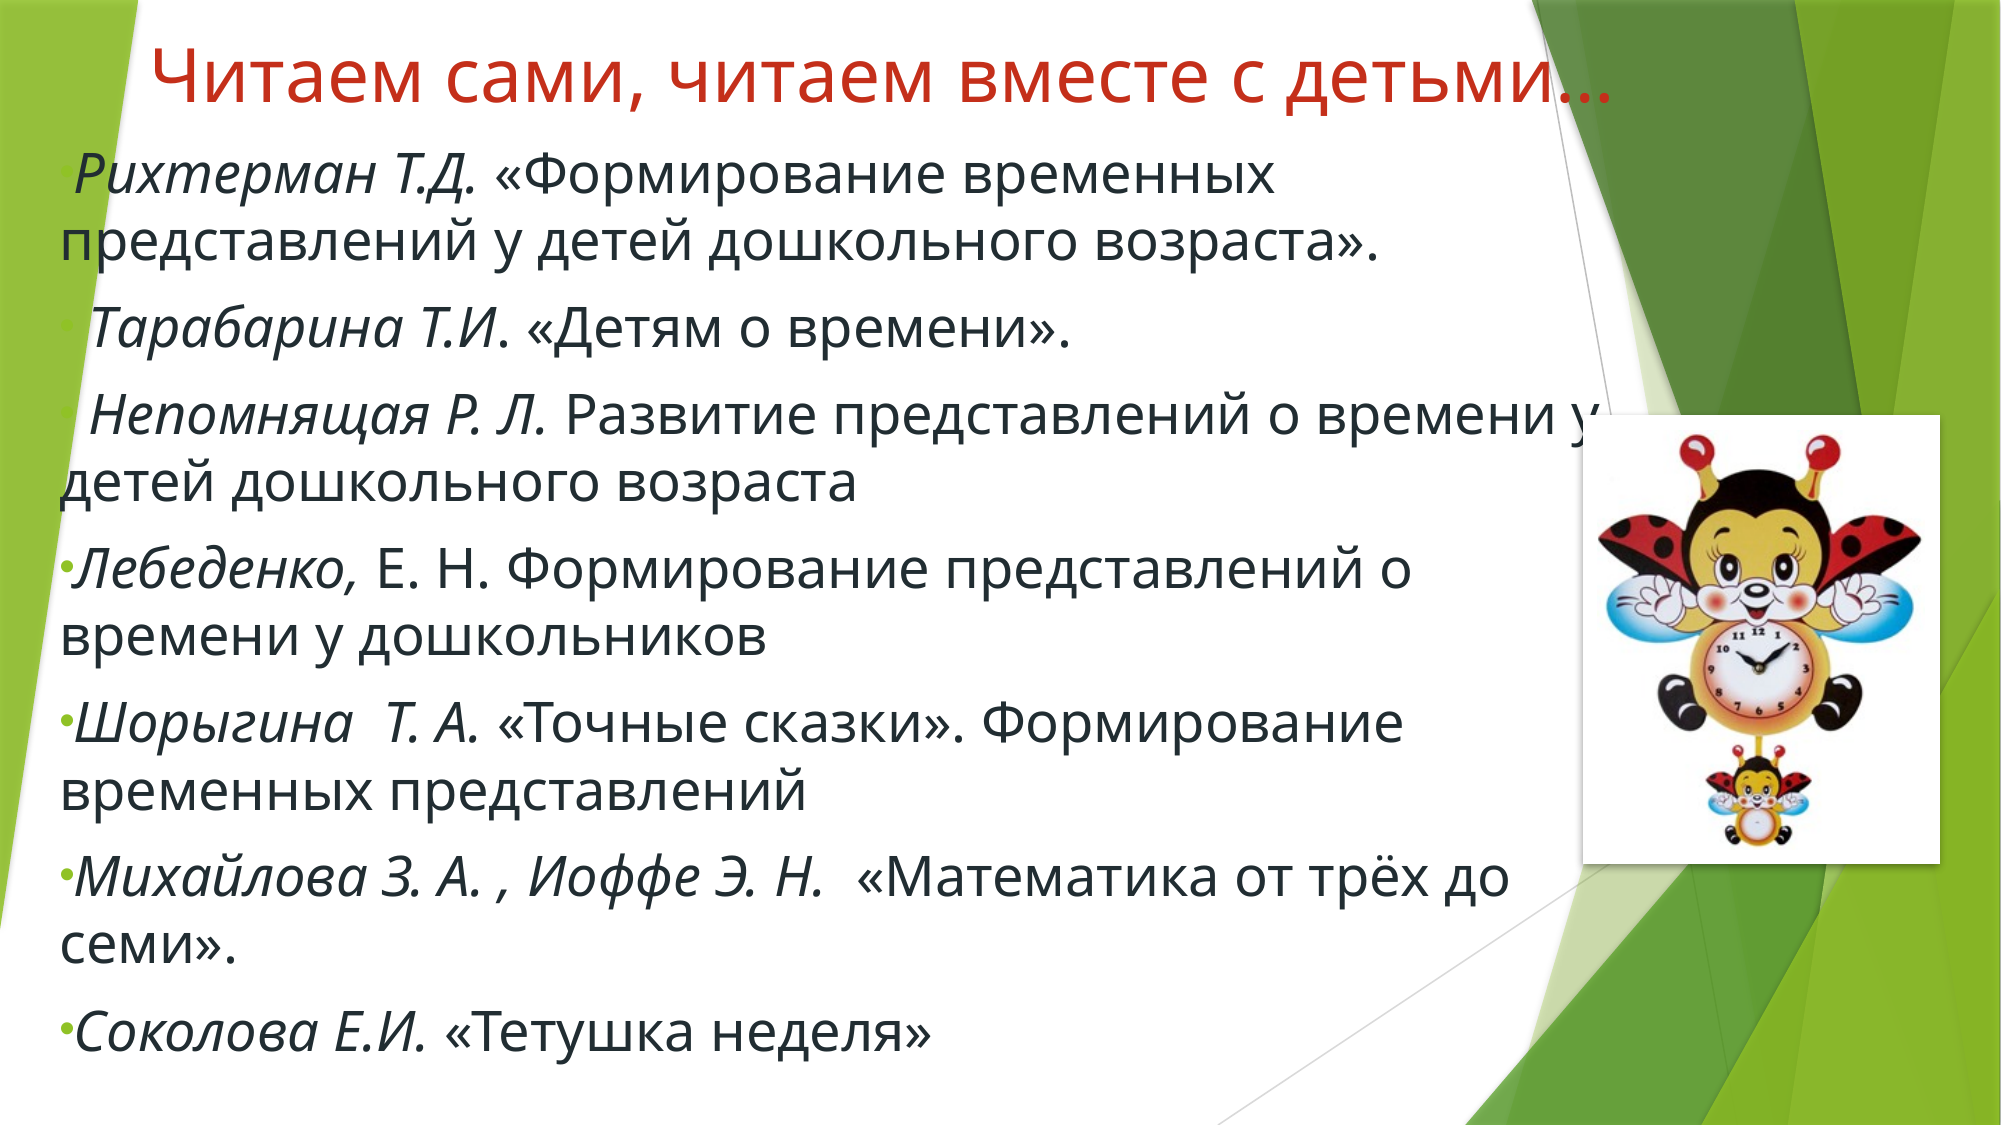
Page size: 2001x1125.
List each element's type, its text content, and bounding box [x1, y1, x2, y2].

title Читаем сами, читаем вместе с детьми… [134, 36, 1688, 126]
subtitle Рихтерман Т.Д. «Формирование временных представлений у детей дошкольного возраста». Тарабарина Т.И. «Детям о времени». Непомнящая Р. Л. Развитие представлений о времени у детей дошкольного возраста Лебеденко, Е. Н. Формирование представлений о времени у дошкольников Шорыгина Т. А. «Точные сказки». Формирование временных представлений Михайлова З. А. , Иоффе Э. Н. «Математика от трёх до семи». Соколова Е.И. «Тетушка неделя» [44, 130, 1647, 1074]
picture [1596, 429, 1926, 851]
